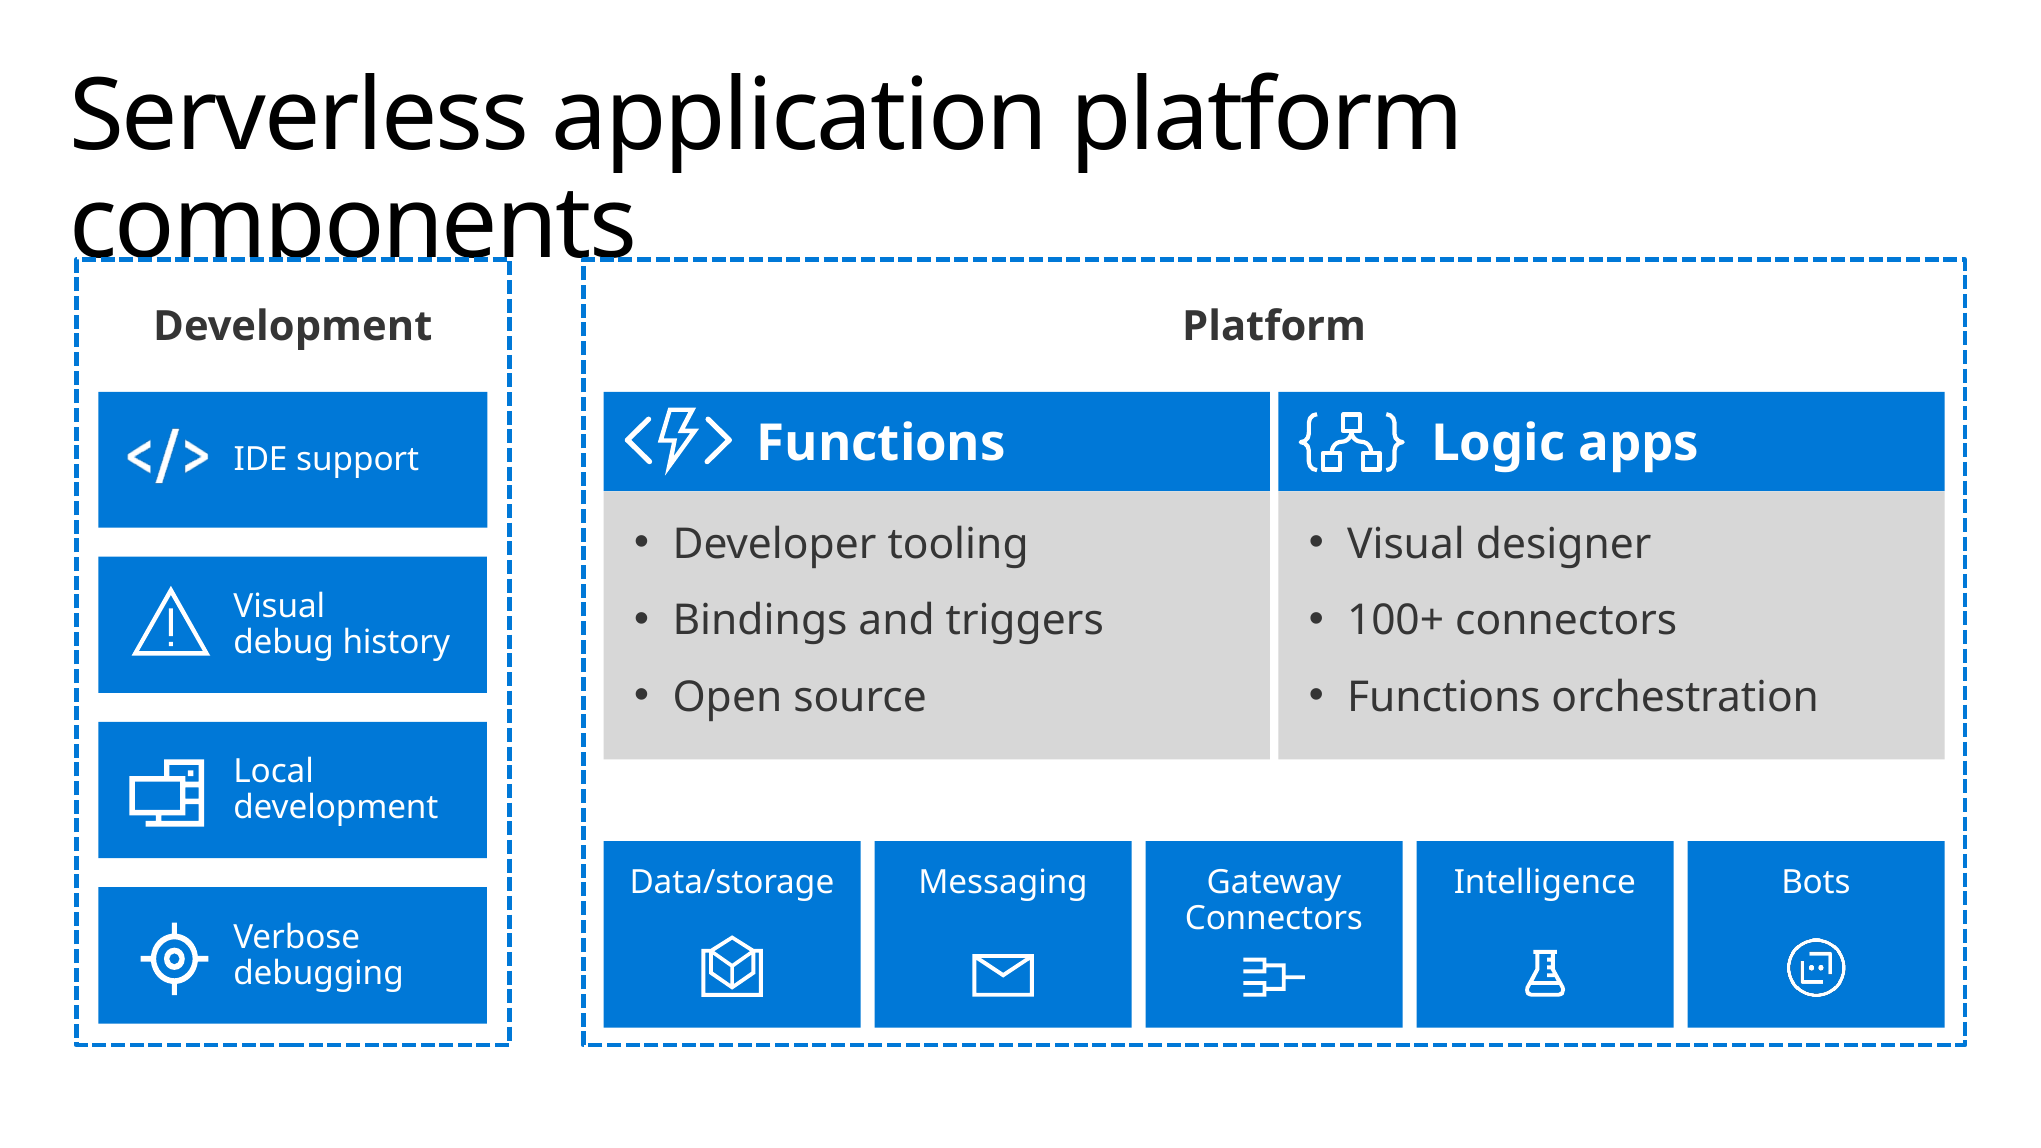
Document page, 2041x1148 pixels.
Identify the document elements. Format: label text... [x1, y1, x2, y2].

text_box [1300, 413, 1403, 471]
title Serverless application platform components [45, 48, 1996, 199]
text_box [76, 259, 510, 1046]
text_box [627, 407, 730, 476]
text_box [1278, 391, 1945, 760]
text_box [603, 391, 1271, 760]
text_box Platform [583, 259, 1966, 1046]
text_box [603, 840, 1945, 1028]
